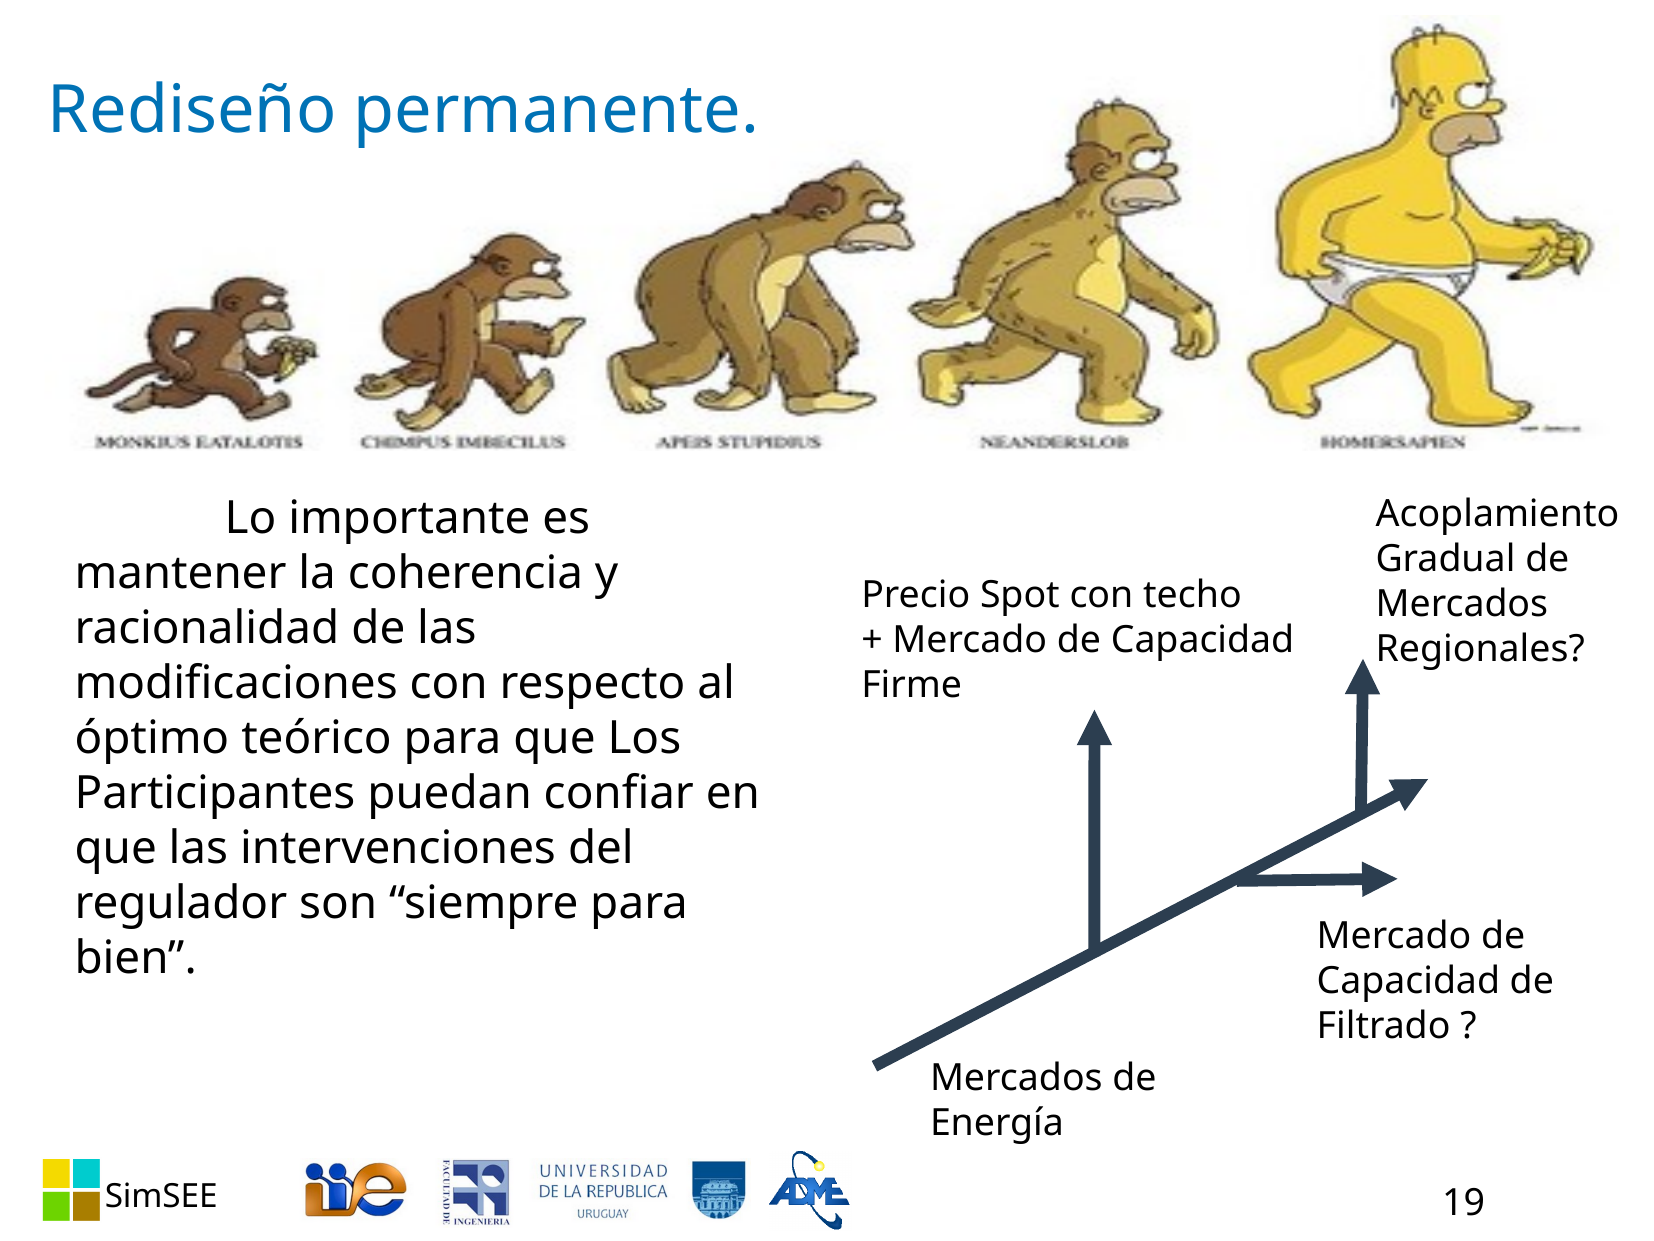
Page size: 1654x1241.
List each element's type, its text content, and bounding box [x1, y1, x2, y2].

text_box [846, 481, 1640, 1148]
picture [295, 1154, 756, 1230]
picture [44, 14, 1620, 451]
picture [41, 1157, 102, 1223]
picture [769, 1151, 852, 1231]
text_box Lo importante es mantener la coherencia y racionalidad de las modificaciones con respecto al óptimo teórico para que Los Participantes puedan confiar en que las intervenciones del regulador son “siempre para bien”. [59, 480, 780, 990]
